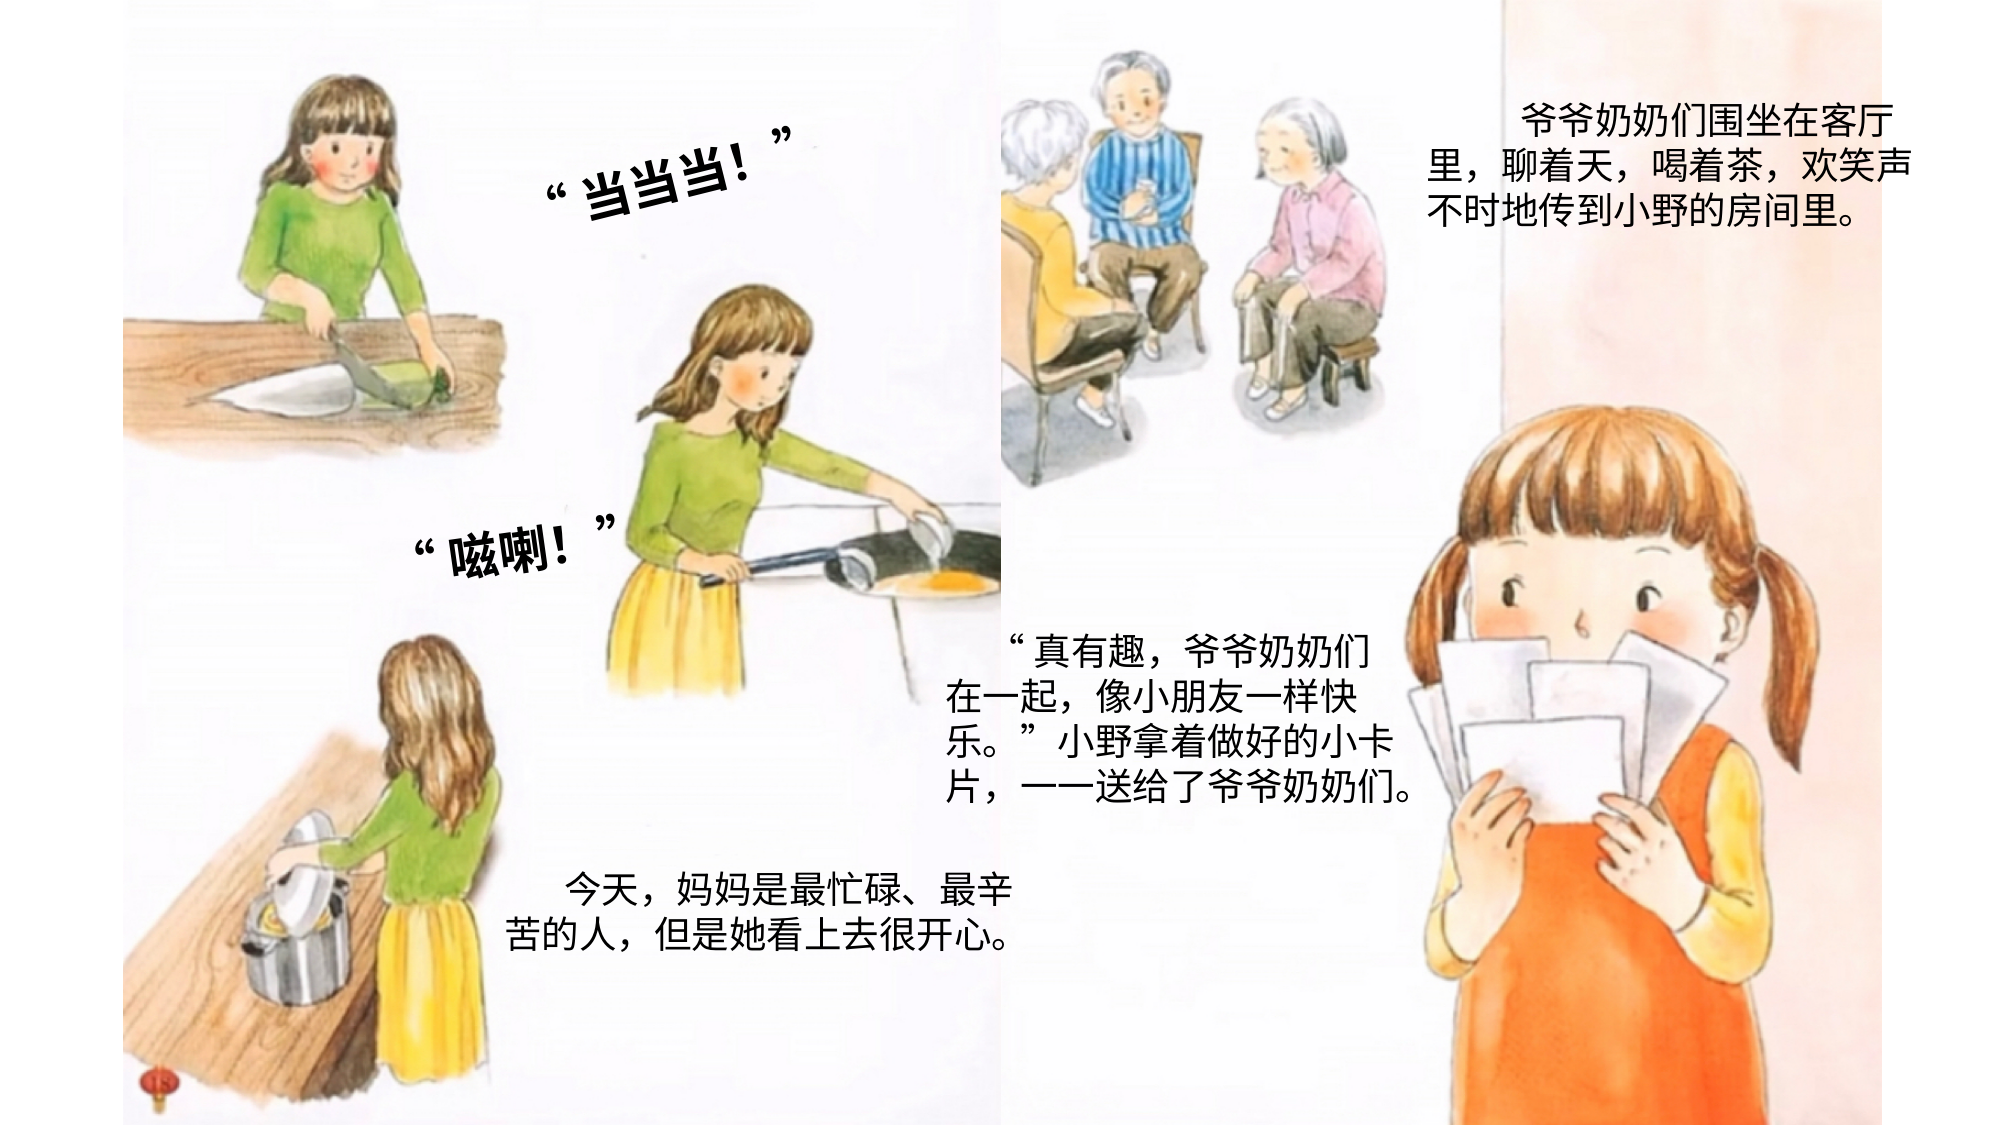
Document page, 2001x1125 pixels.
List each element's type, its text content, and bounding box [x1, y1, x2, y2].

text_box 爷爷奶奶们围坐在客厅 里，聊着天，喝着茶，欢笑声 不时地传到小野的房间里。 [1882, 89, 1949, 240]
picture [122, 0, 1882, 1125]
